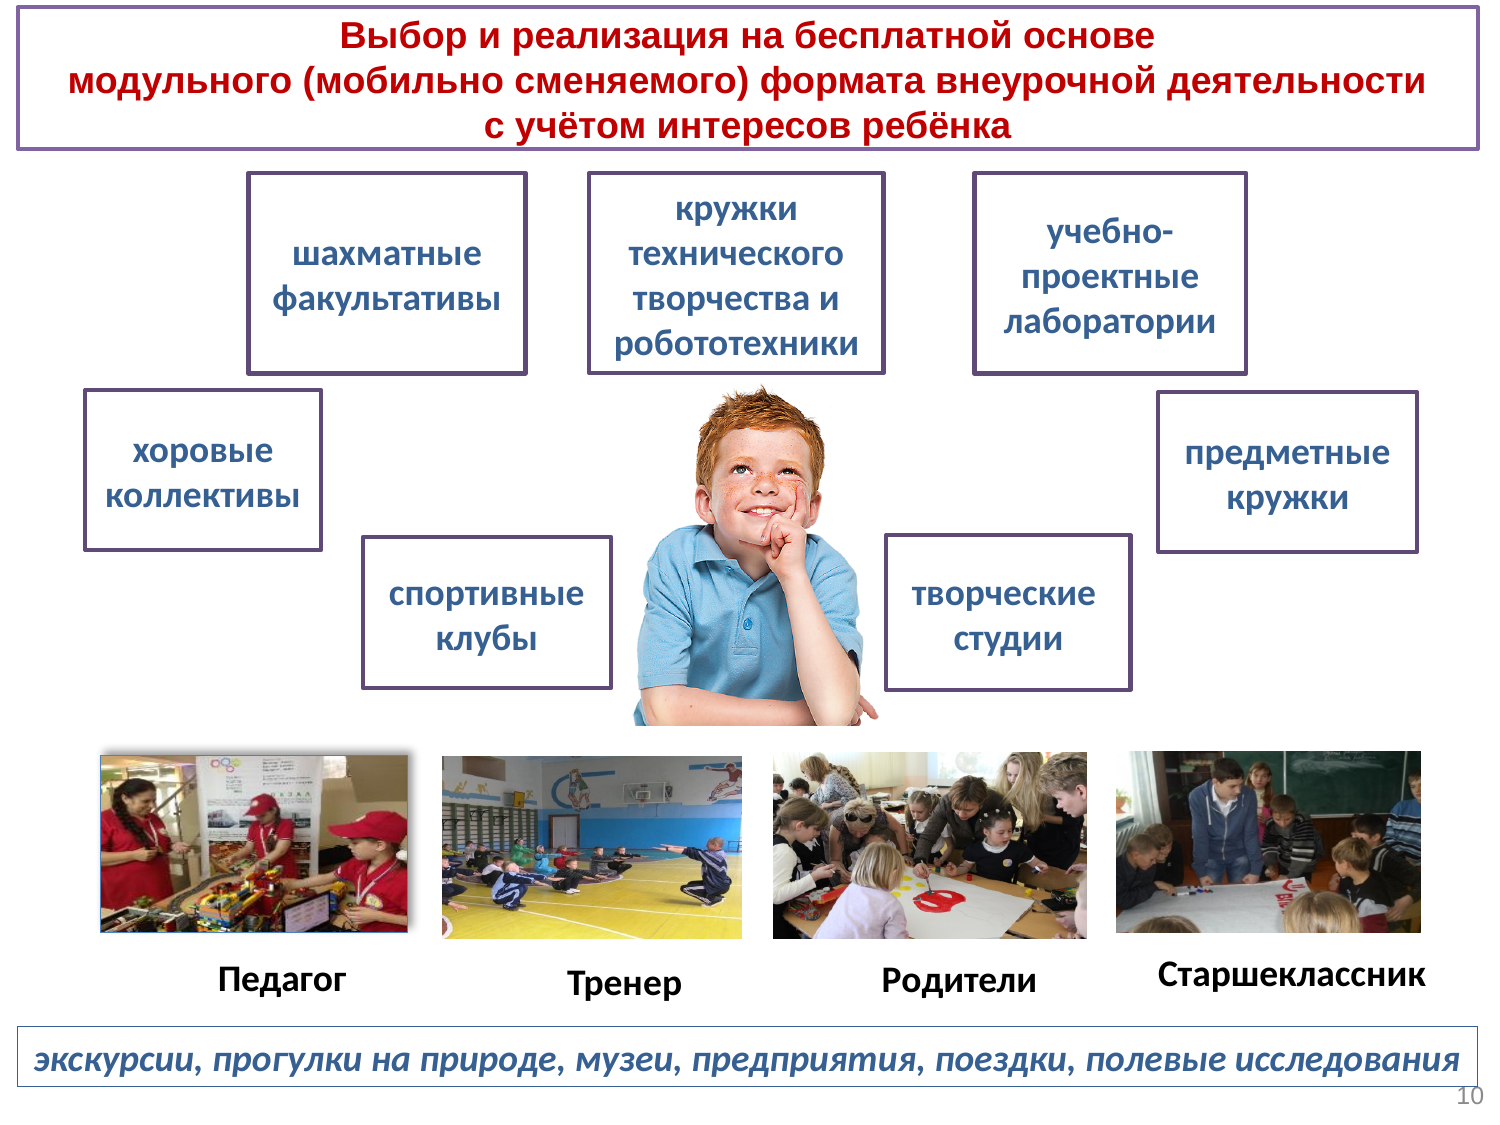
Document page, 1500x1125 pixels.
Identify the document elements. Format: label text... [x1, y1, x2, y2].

text_box Педагог [203, 946, 463, 1006]
text_box спортивные клубы [361, 535, 611, 690]
text_box Родители [866, 947, 1083, 1007]
text_box хоровые коллективы [83, 388, 323, 552]
text_box Тренер [552, 950, 737, 1011]
text_box творческие студии [889, 533, 1133, 692]
text_box Старшеклассник [1143, 941, 1459, 1002]
picture [1115, 751, 1421, 933]
picture [100, 755, 408, 933]
text_box шахматные факультативы [246, 171, 528, 376]
text_box кружки технического творчества и робототехники [587, 171, 886, 375]
picture [773, 752, 1087, 939]
slide_number 10 [1161, 1065, 1500, 1125]
picture [616, 378, 884, 726]
text_box экскурсии, прогулки на природе, музеи, предприятия, поездки, полевые исследования [17, 1026, 1478, 1087]
text_box учебно-проектные лаборатории [972, 171, 1248, 376]
text_box Выбор и реализация на бесплатной основе модульного (мобильно сменяемого) формата внеурочной деятельности с учётом интересов ребёнка [16, 5, 1480, 151]
text_box предметные кружки [1156, 390, 1419, 554]
picture [442, 756, 743, 939]
